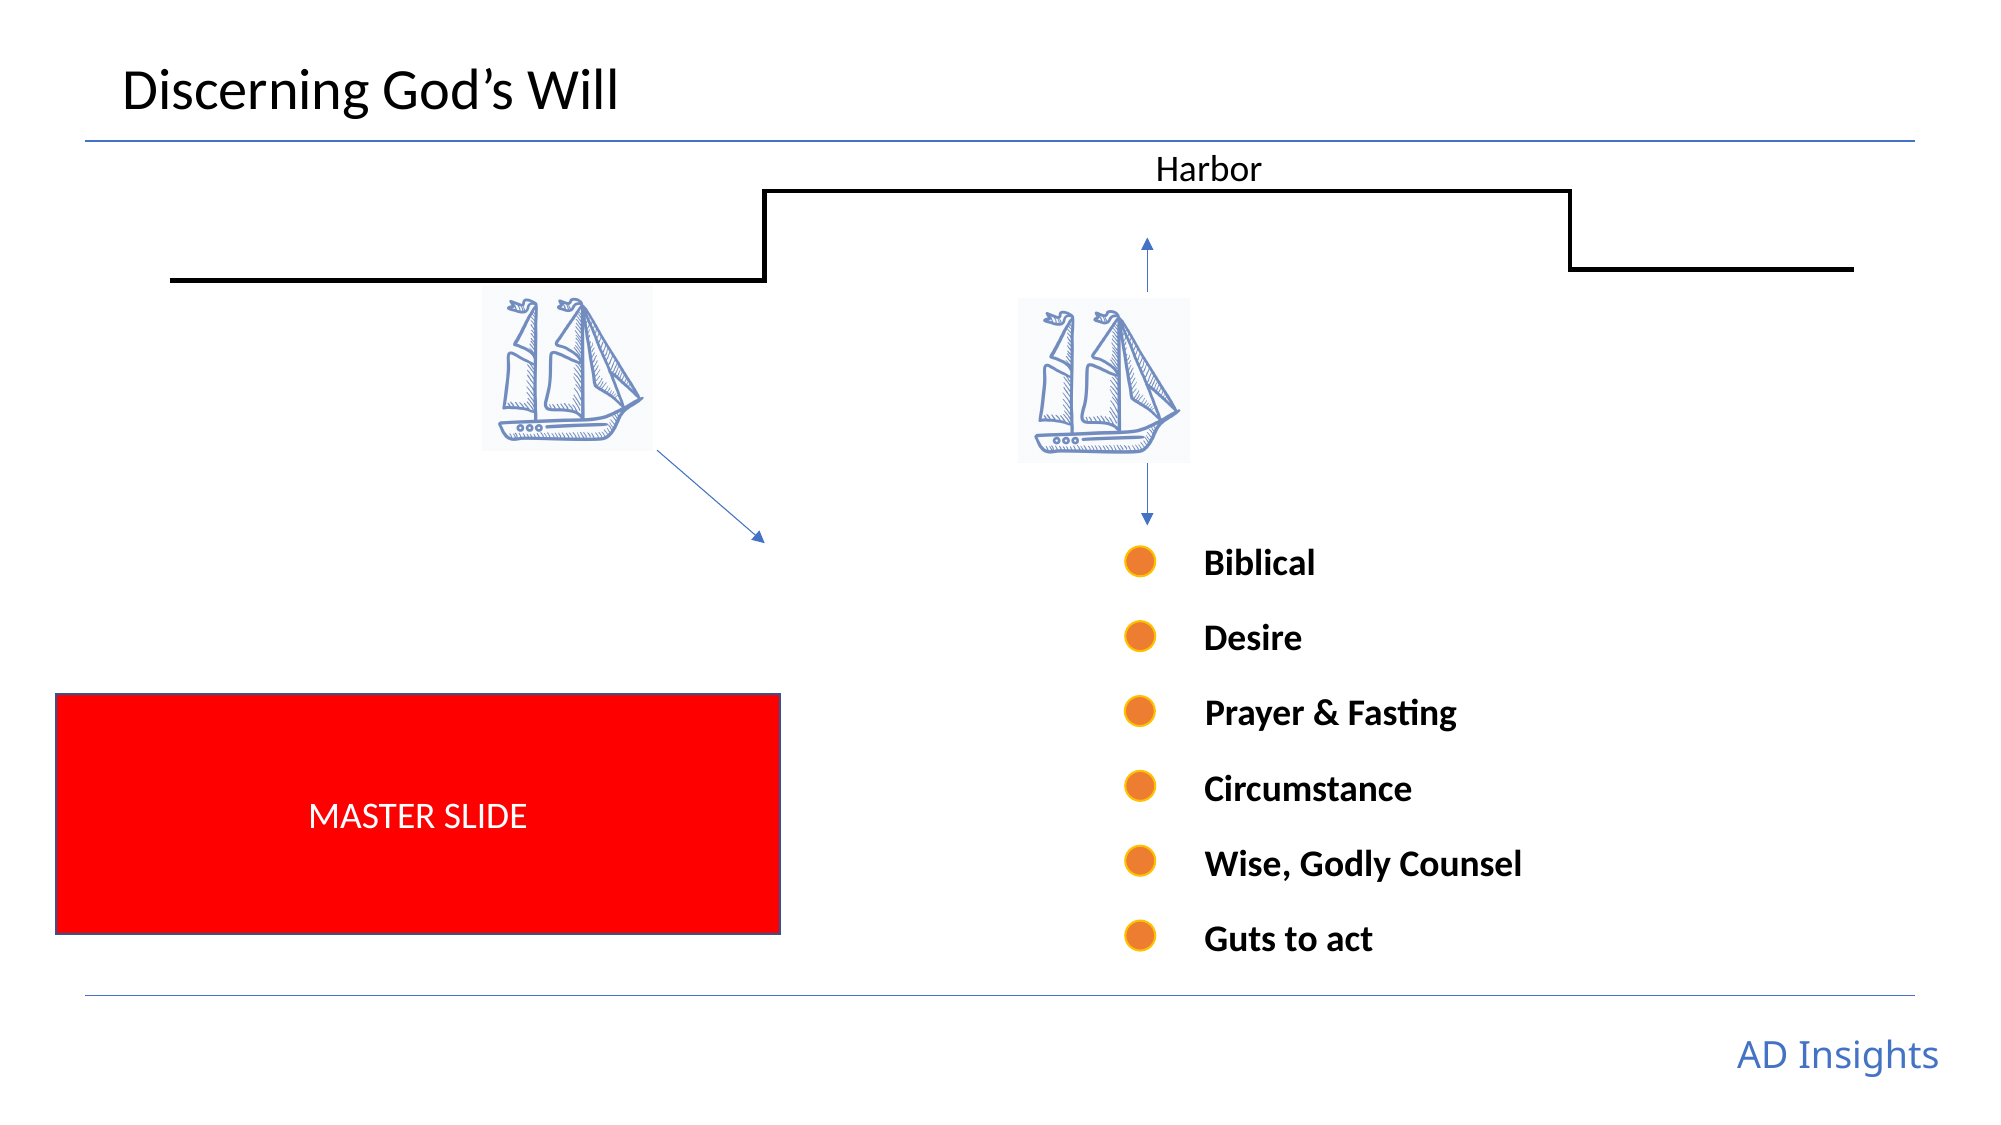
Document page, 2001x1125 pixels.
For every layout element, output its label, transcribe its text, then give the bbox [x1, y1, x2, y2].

text_box Desire [1188, 605, 1318, 666]
text_box Prayer & Fasting [1190, 681, 1473, 741]
text_box Biblical [1189, 530, 1331, 591]
picture [482, 285, 653, 451]
text_box [1124, 769, 1157, 802]
text_box [1124, 545, 1157, 578]
text_box Harbor [1141, 142, 1278, 190]
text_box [170, 190, 1359, 281]
text_box [1124, 620, 1157, 653]
text_box Guts to act [1189, 906, 1389, 967]
text_box AD Insights [1722, 1023, 1955, 1084]
text_box Wise, Godly Counsel [1189, 831, 1539, 892]
text_box [1124, 919, 1157, 952]
text_box Circumstance [1189, 756, 1428, 816]
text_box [1285, 190, 1854, 270]
picture [1018, 298, 1190, 463]
text_box [1123, 694, 1156, 728]
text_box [656, 450, 765, 544]
text_box MASTER SLIDE [55, 693, 781, 935]
text_box Discerning God’s Will [107, 43, 635, 129]
text_box [1124, 844, 1157, 877]
